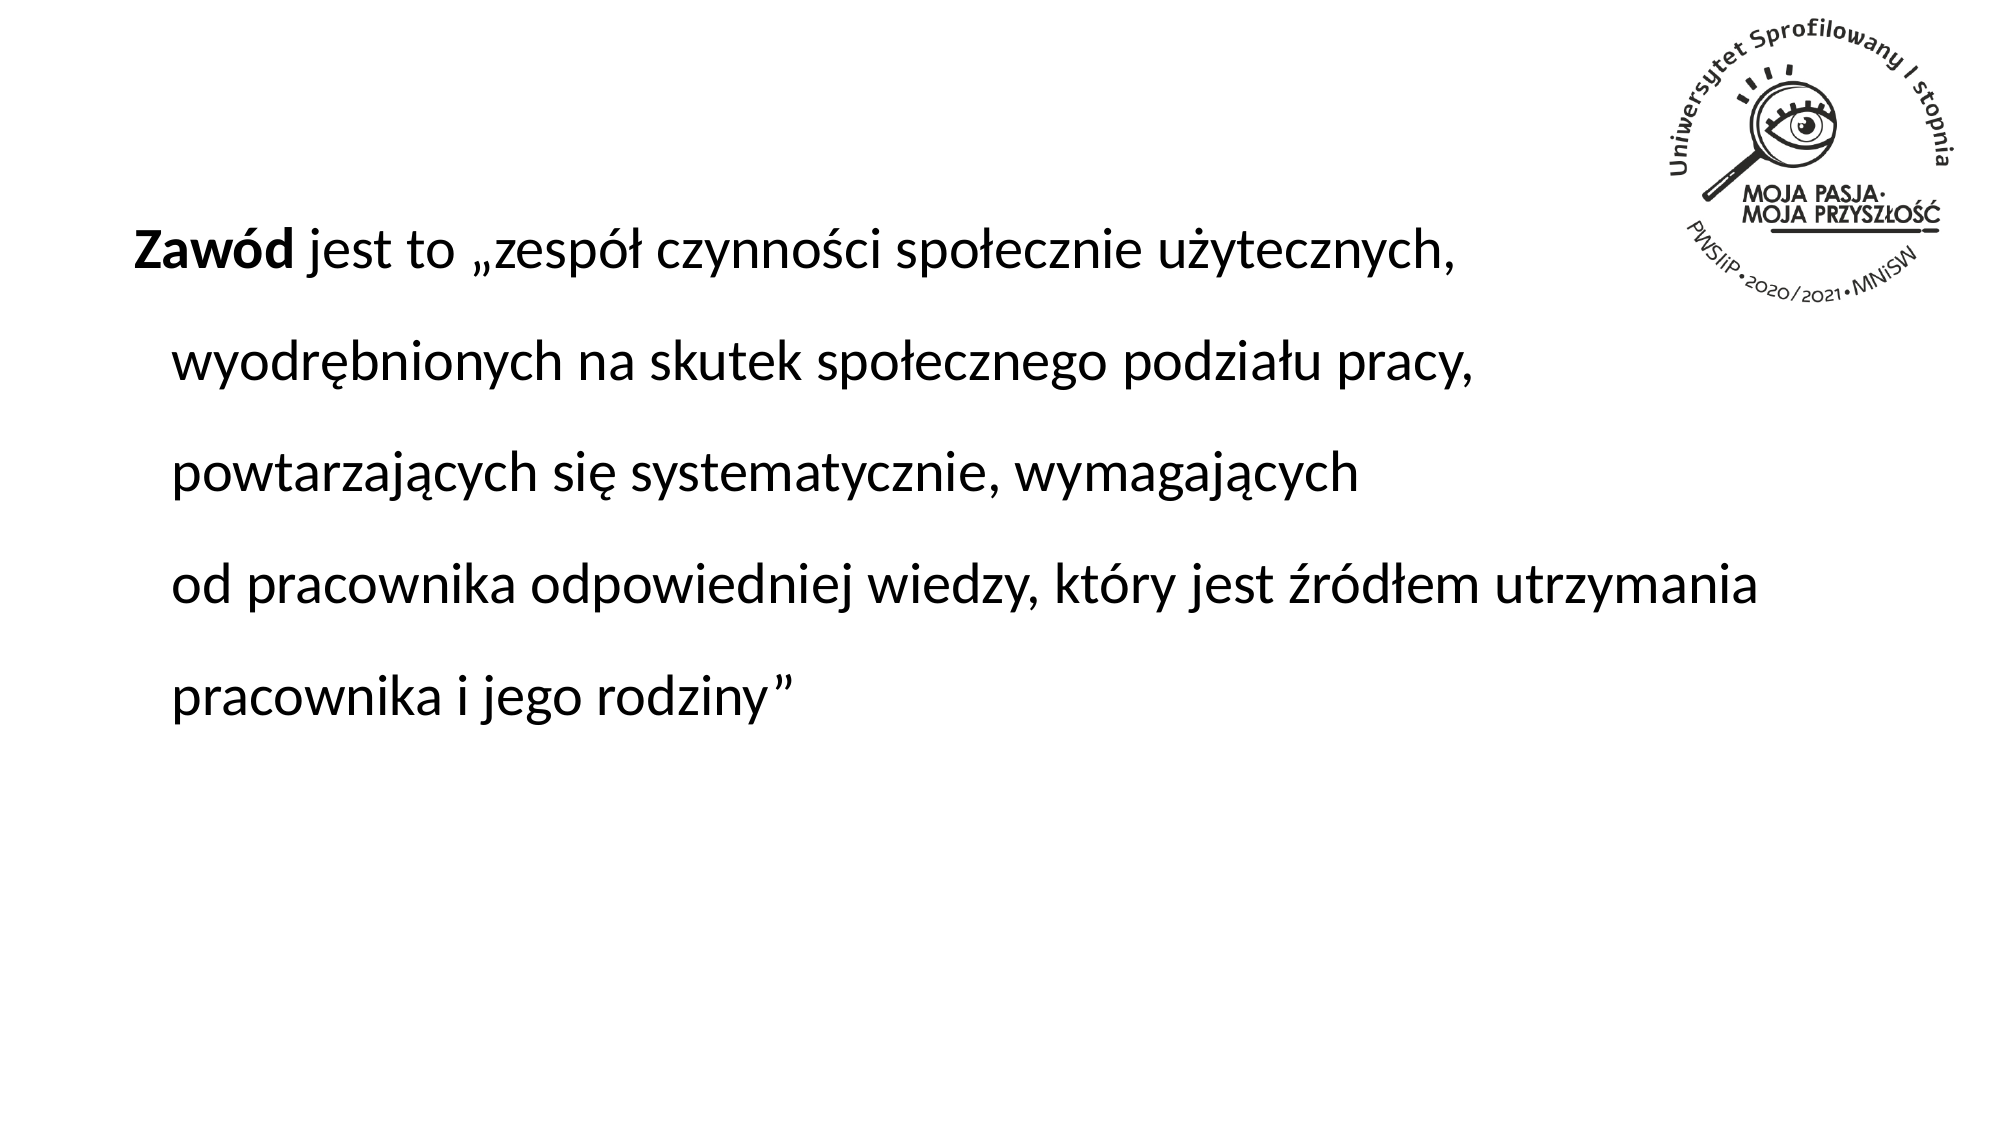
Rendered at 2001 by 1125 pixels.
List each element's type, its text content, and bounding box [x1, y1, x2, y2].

list Zawód jest to „zespół czynności społecznie użytecznych, wyodrębnionych na skutek społecznego podziału pracy, powtarzających się systematycznie, wymagających od pracownika odpowiedniej wiedzy, który jest źródłem utrzymania pracownika i jego rodziny” [119, 160, 1845, 849]
picture [1639, 0, 1978, 322]
